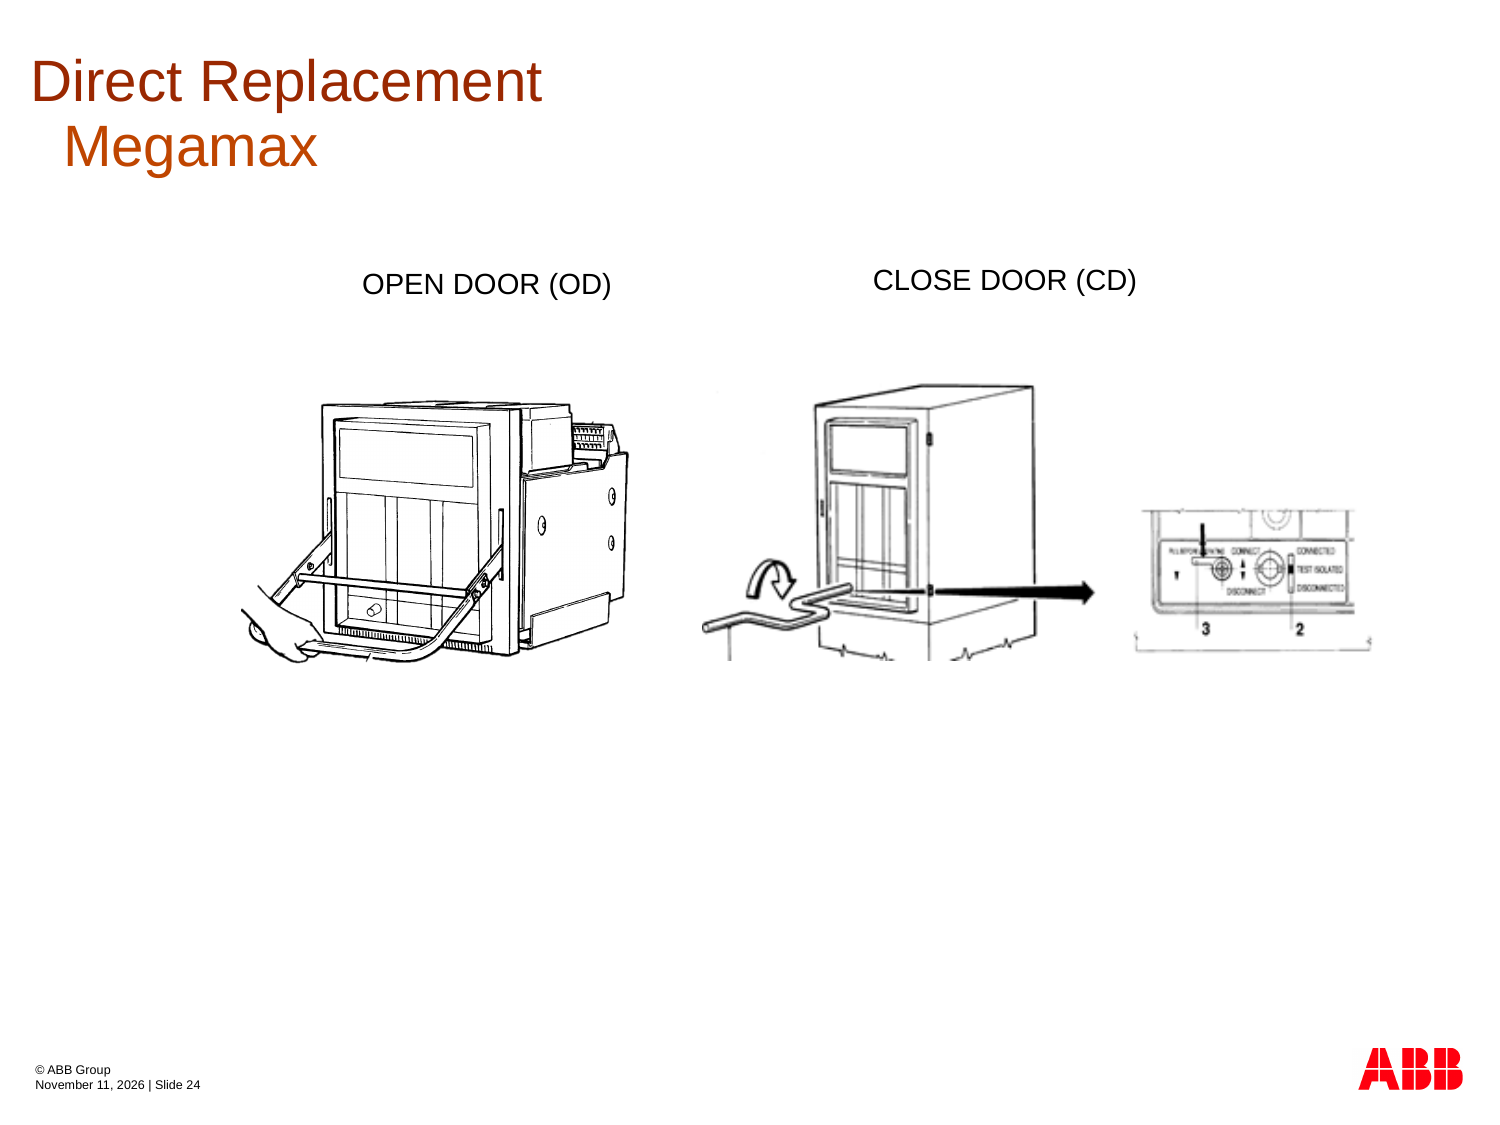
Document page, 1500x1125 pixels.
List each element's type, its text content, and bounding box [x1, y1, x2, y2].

picture [702, 373, 1381, 661]
picture [241, 393, 633, 719]
text_box CLOSE DOOR (CD) [755, 261, 1255, 315]
picture [1352, 1048, 1463, 1090]
title Direct Replacement [0, 0, 1500, 107]
text_box OPEN DOOR (OD) [237, 265, 737, 319]
subtitle Megamax [0, 107, 1500, 185]
